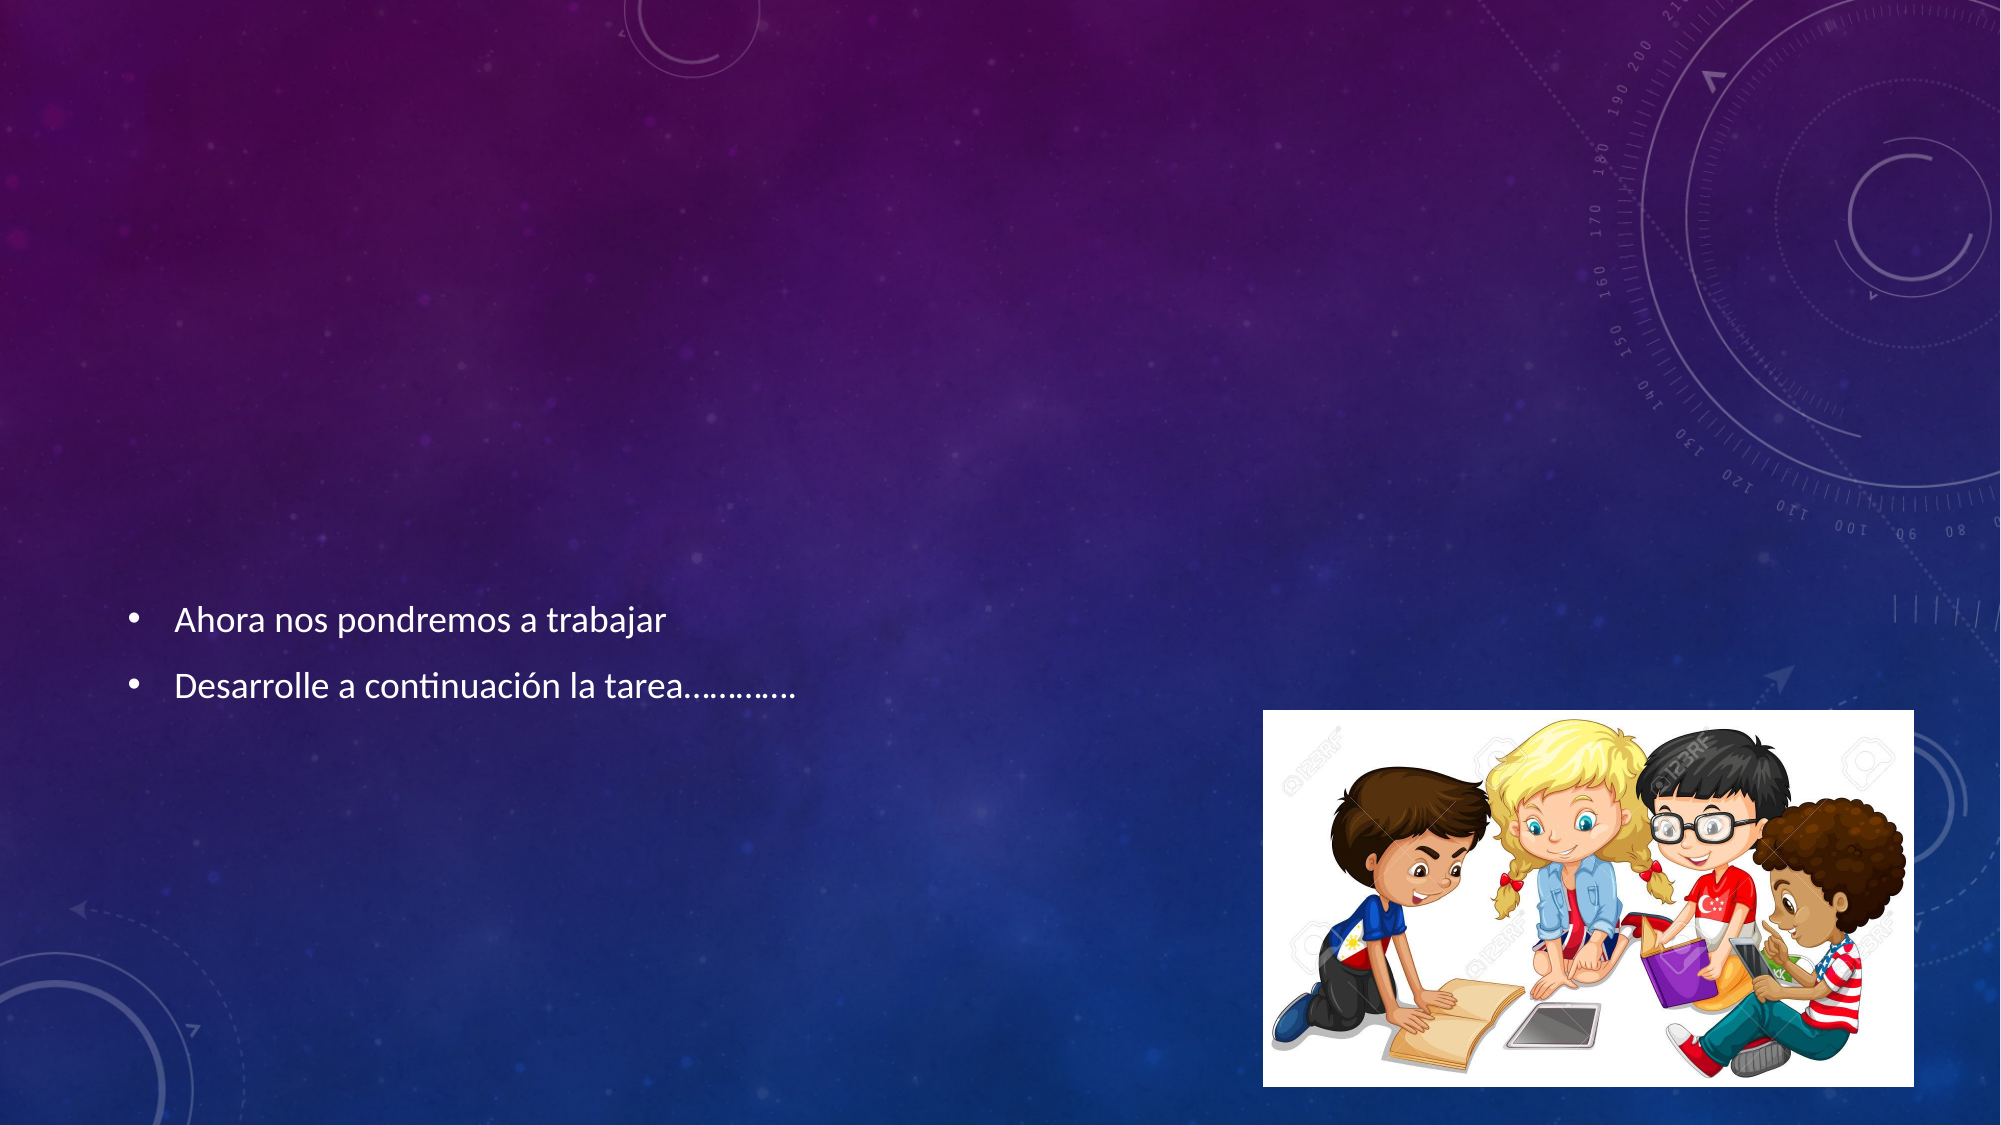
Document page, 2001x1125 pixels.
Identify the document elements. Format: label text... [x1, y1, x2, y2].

picture [0, 0, 2001, 1125]
list Ahora nos pondremos a trabajar Desarrolle a continuación la tarea…………. [112, 351, 1775, 950]
